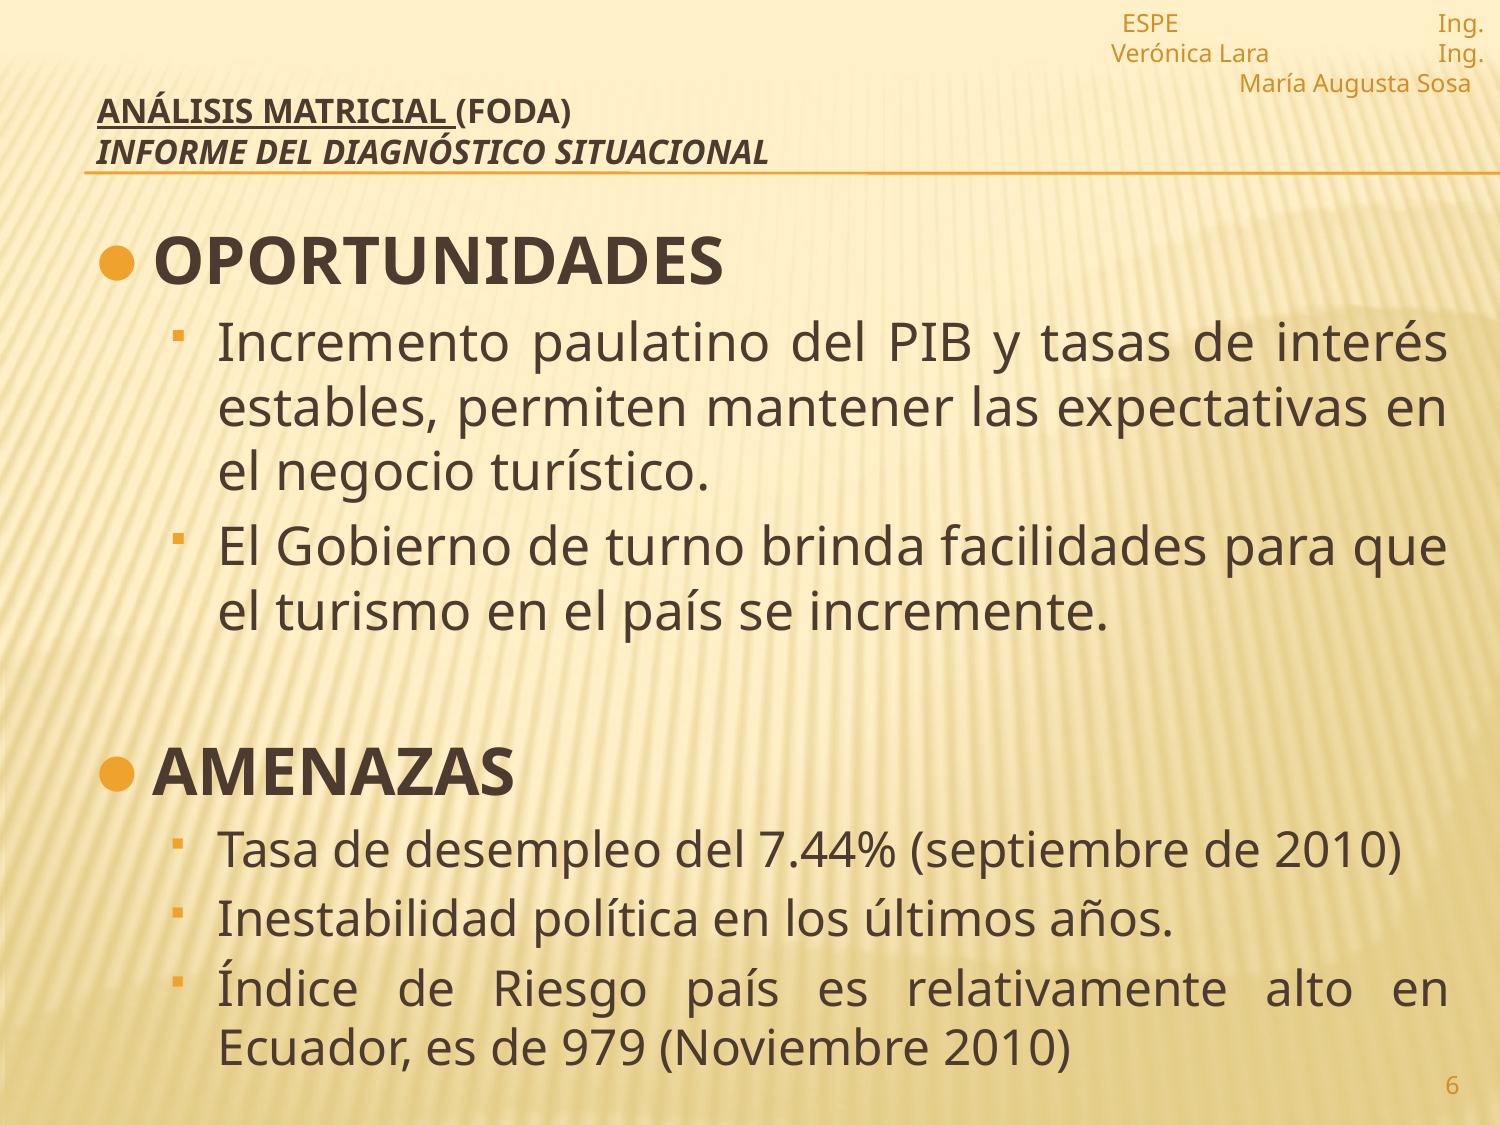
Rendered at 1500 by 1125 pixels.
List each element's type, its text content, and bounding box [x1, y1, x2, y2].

list Oportunidades Incremento paulatino del PIB y tasas de interés estables, permiten mantener las expectativas en el negocio turístico. El Gobierno de turno brinda facilidades para que el turismo en el país se incremente. Amenazas Tasa de desempleo del 7.44% (septiembre de 2010) Inestabilidad política en los últimos años. Índice de Riesgo país es relativamente alto en Ecuador, es de 979 (Noviembre 2010) [82, 210, 1465, 1090]
title Análisis matricial (foda) Informe del Diagnóstico Situacional [82, 82, 1425, 210]
slide_number 6 [1350, 1061, 1475, 1103]
footer ESPE Ing. Verónica Lara Ing. María Augusta Sosa [1025, 0, 1500, 82]
